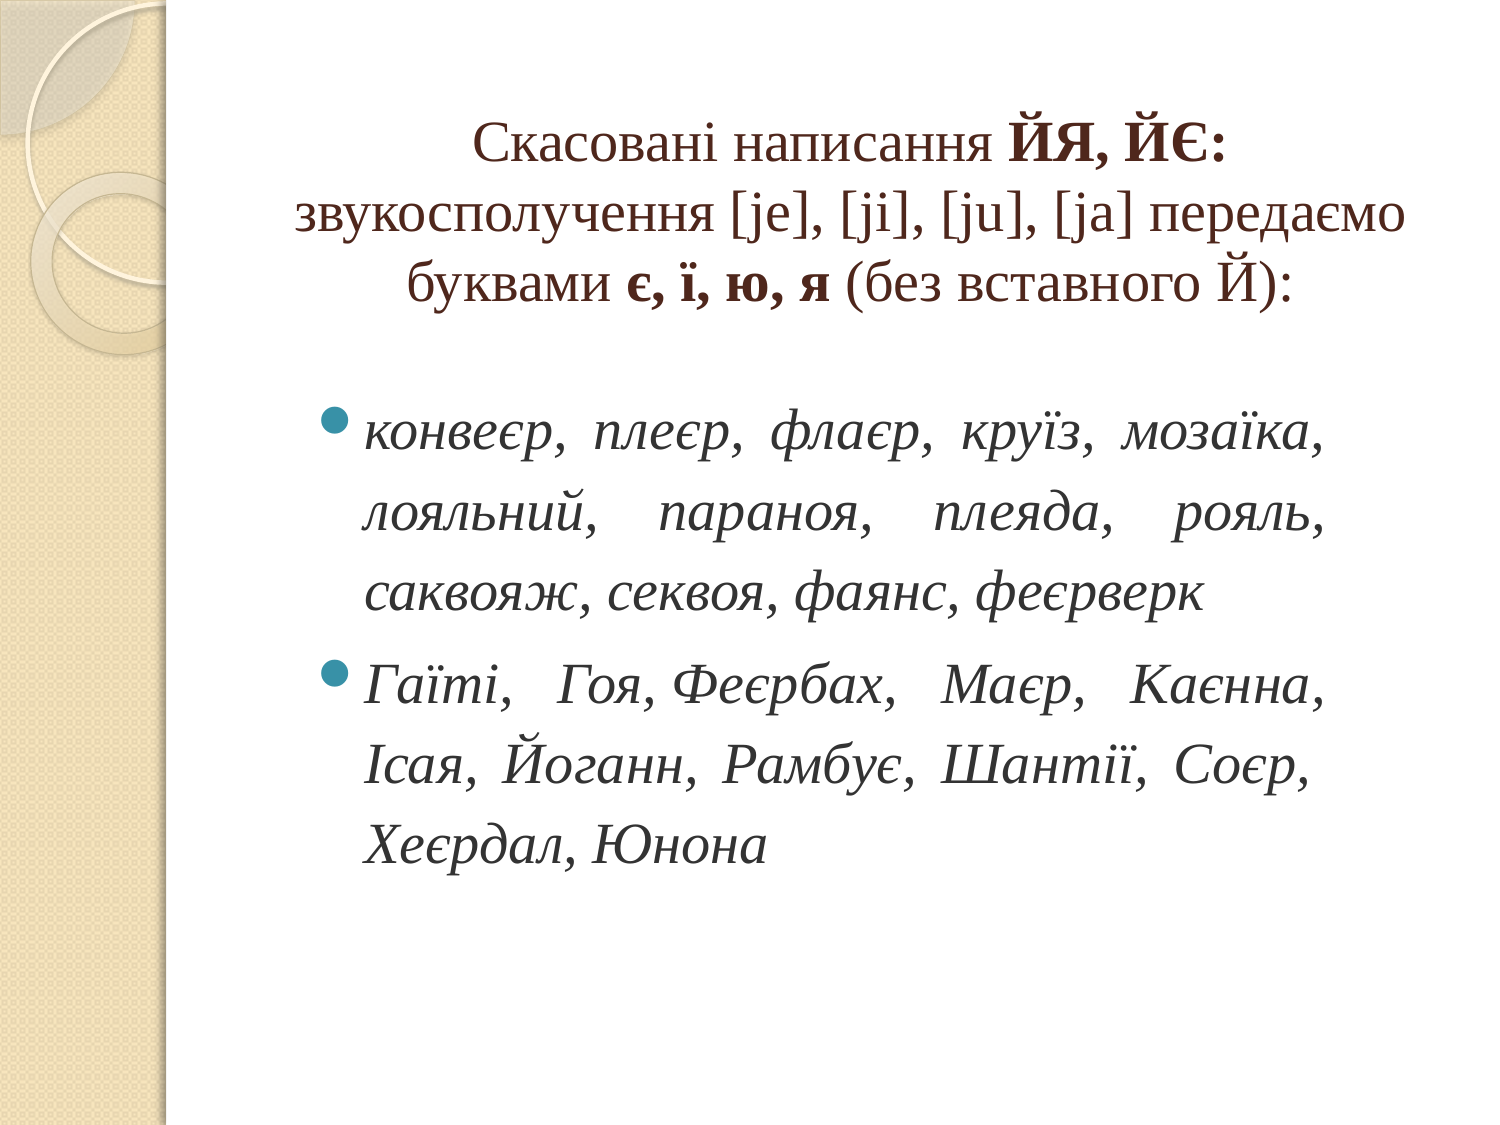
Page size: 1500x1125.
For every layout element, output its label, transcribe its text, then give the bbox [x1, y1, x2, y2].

list конвеєр, плеєр, флаєр, круїз, мозаїка, лояльний, параноя, плеяда, рояль, саквояж, секвоя, фаянс, феєрверк Гаїті, Гоя, Феєрбах, Маєр, Каєнна, Ісая, Йоганн, Рамбує, Шантії, Соєр, Хеєрдал, Юнона [289, 373, 1341, 1037]
title Скасовані написання ЙЯ, ЙЄ: звукосполучення [je], [ji], [ju], [ja] передаємо буквами є, ї, ю, я (без вставного Й): [235, 125, 1466, 291]
